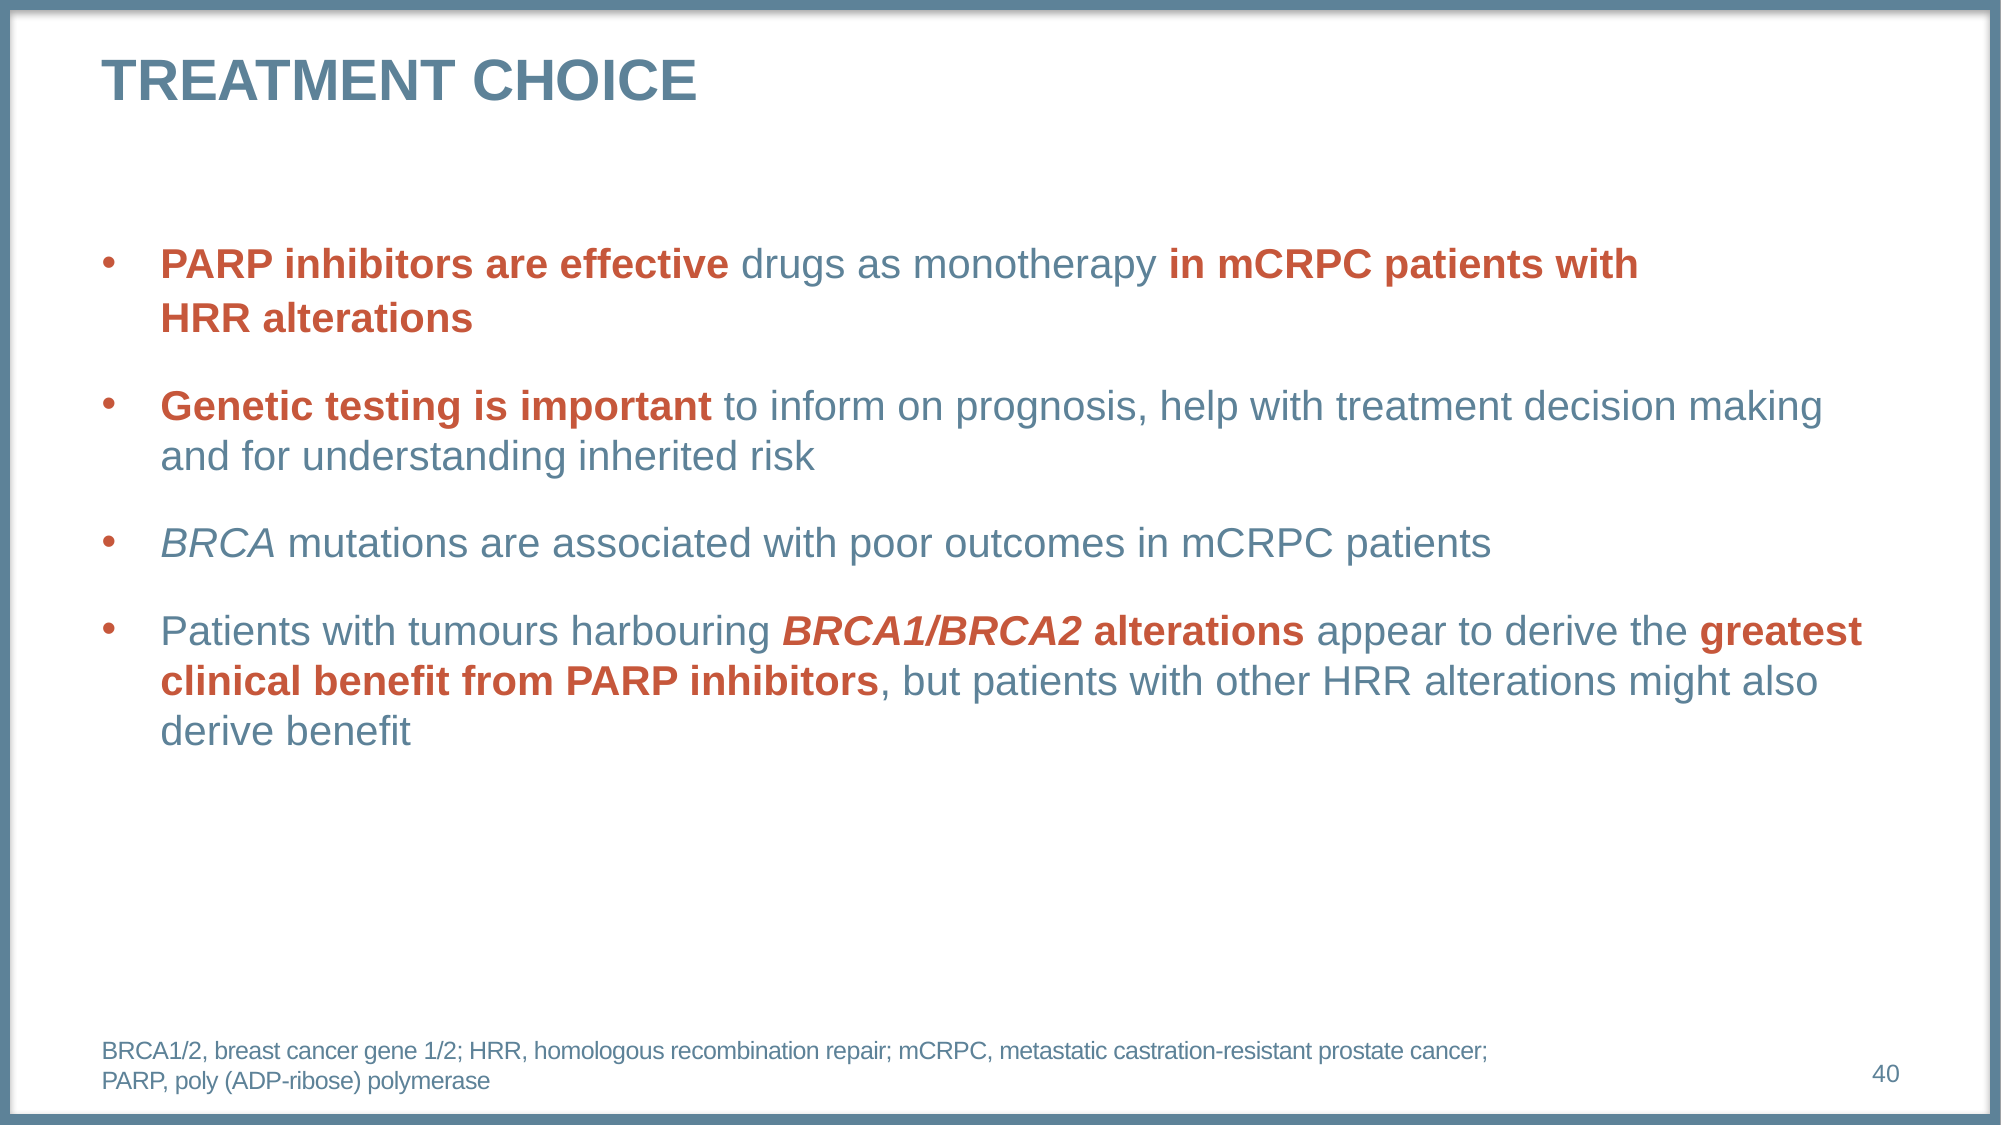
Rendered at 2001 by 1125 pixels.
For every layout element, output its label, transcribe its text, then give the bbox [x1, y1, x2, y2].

title Treatment choice [101, 42, 1900, 185]
slide_number 40 [1724, 1042, 1900, 1103]
list BRCA1/2, breast cancer gene 1/2; HRR, homologous recombination repair; mCRPC, metastatic castration-resistant prostate cancer; PARP, poly (ADP-ribose) polymerase [101, 1035, 1520, 1095]
list PARP inhibitors are effective drugs as monotherapy in mCRPC patients with HRR alterations Genetic testing is important to inform on prognosis, help with treatment decision making and for understanding inherited risk BRCA mutations are associated with poor outcomes in mCRPC patients Patients with tumours harbouring BRCA1/BRCA2 alterations appear to derive the greatest clinical benefit from PARP inhibitors, but patients with other HRR alterations might also derive benefit [101, 233, 1901, 977]
